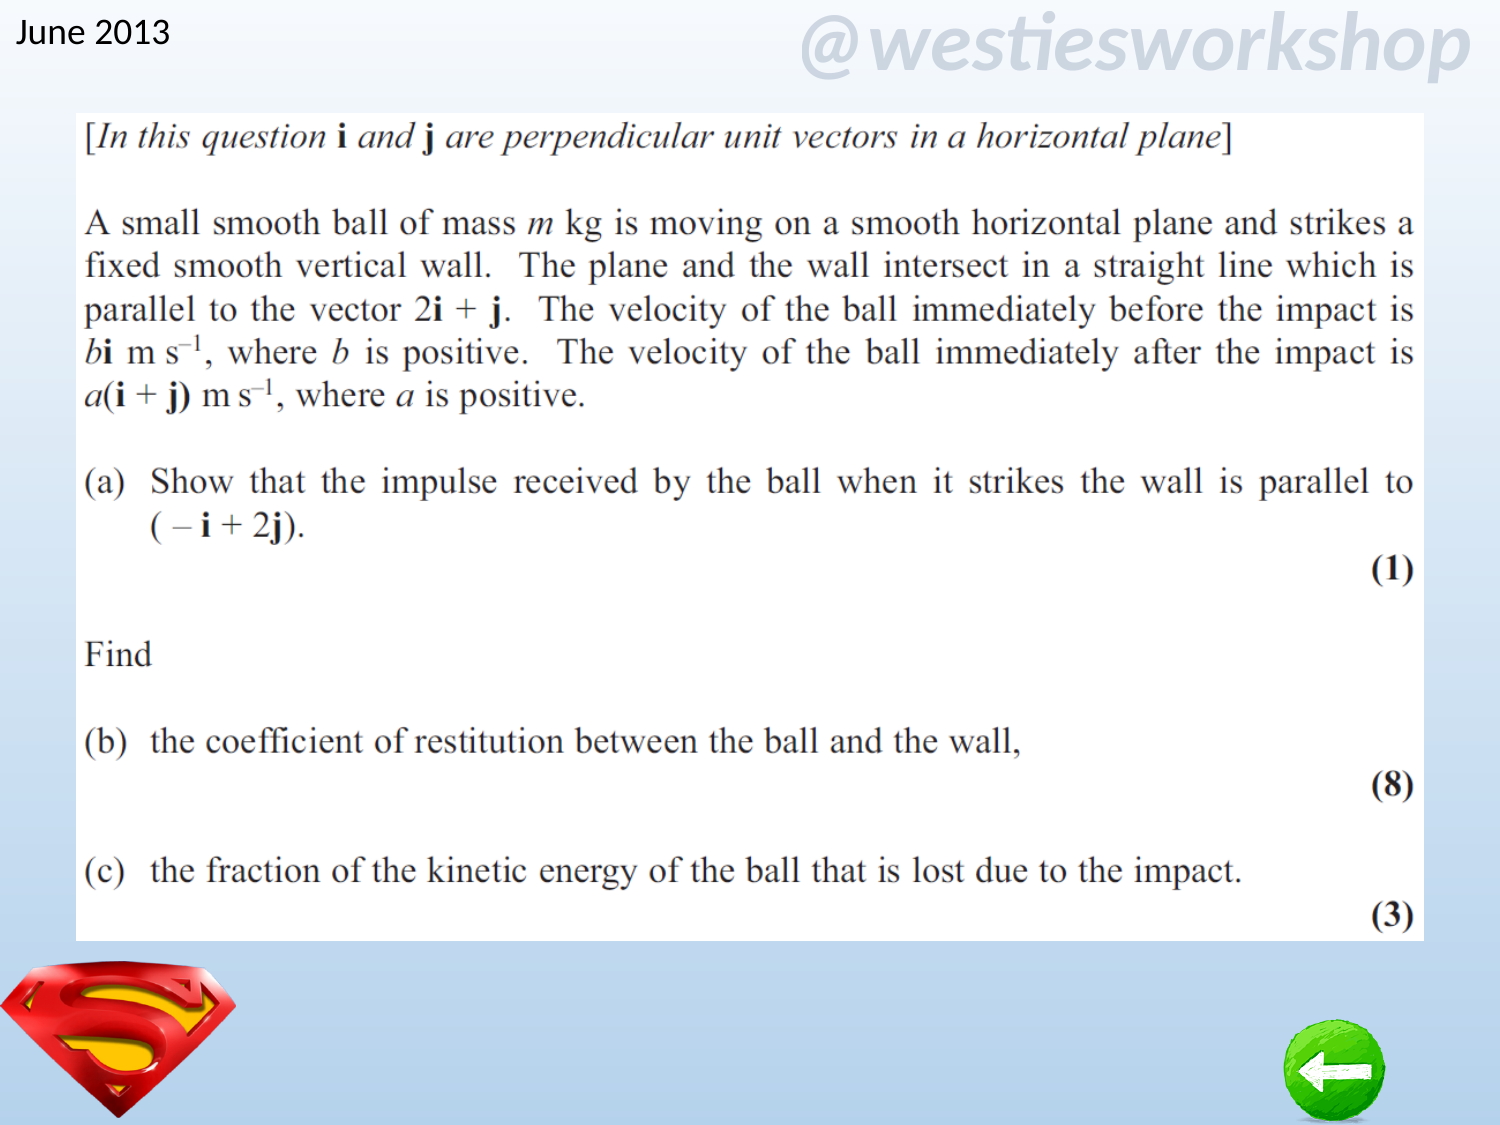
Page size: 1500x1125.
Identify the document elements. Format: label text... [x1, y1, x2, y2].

text_box June 2013 [1, 0, 186, 60]
picture [76, 113, 1424, 941]
picture [1281, 1019, 1387, 1125]
picture [0, 961, 236, 1118]
